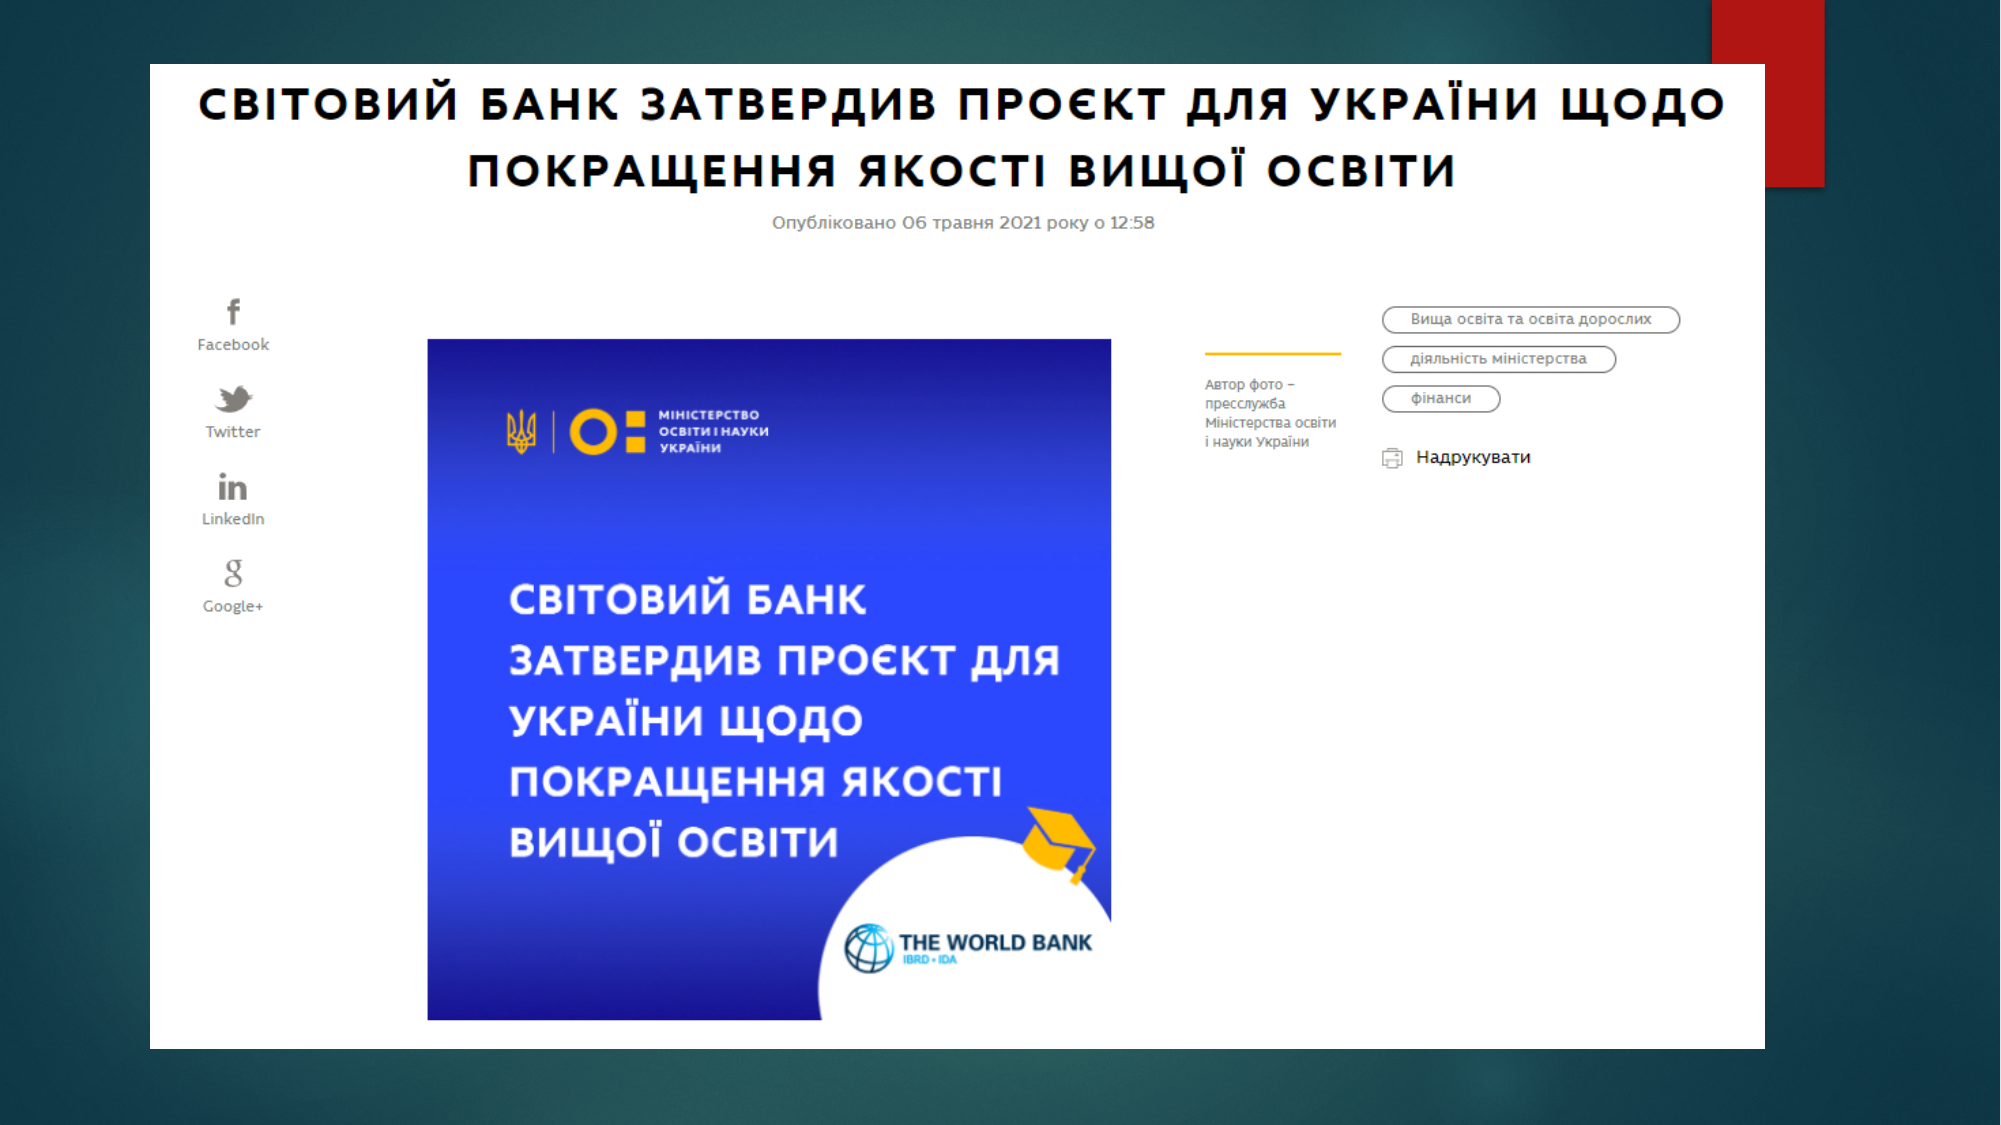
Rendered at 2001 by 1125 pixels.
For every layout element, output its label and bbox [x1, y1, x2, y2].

picture [0, 0, 1765, 1125]
